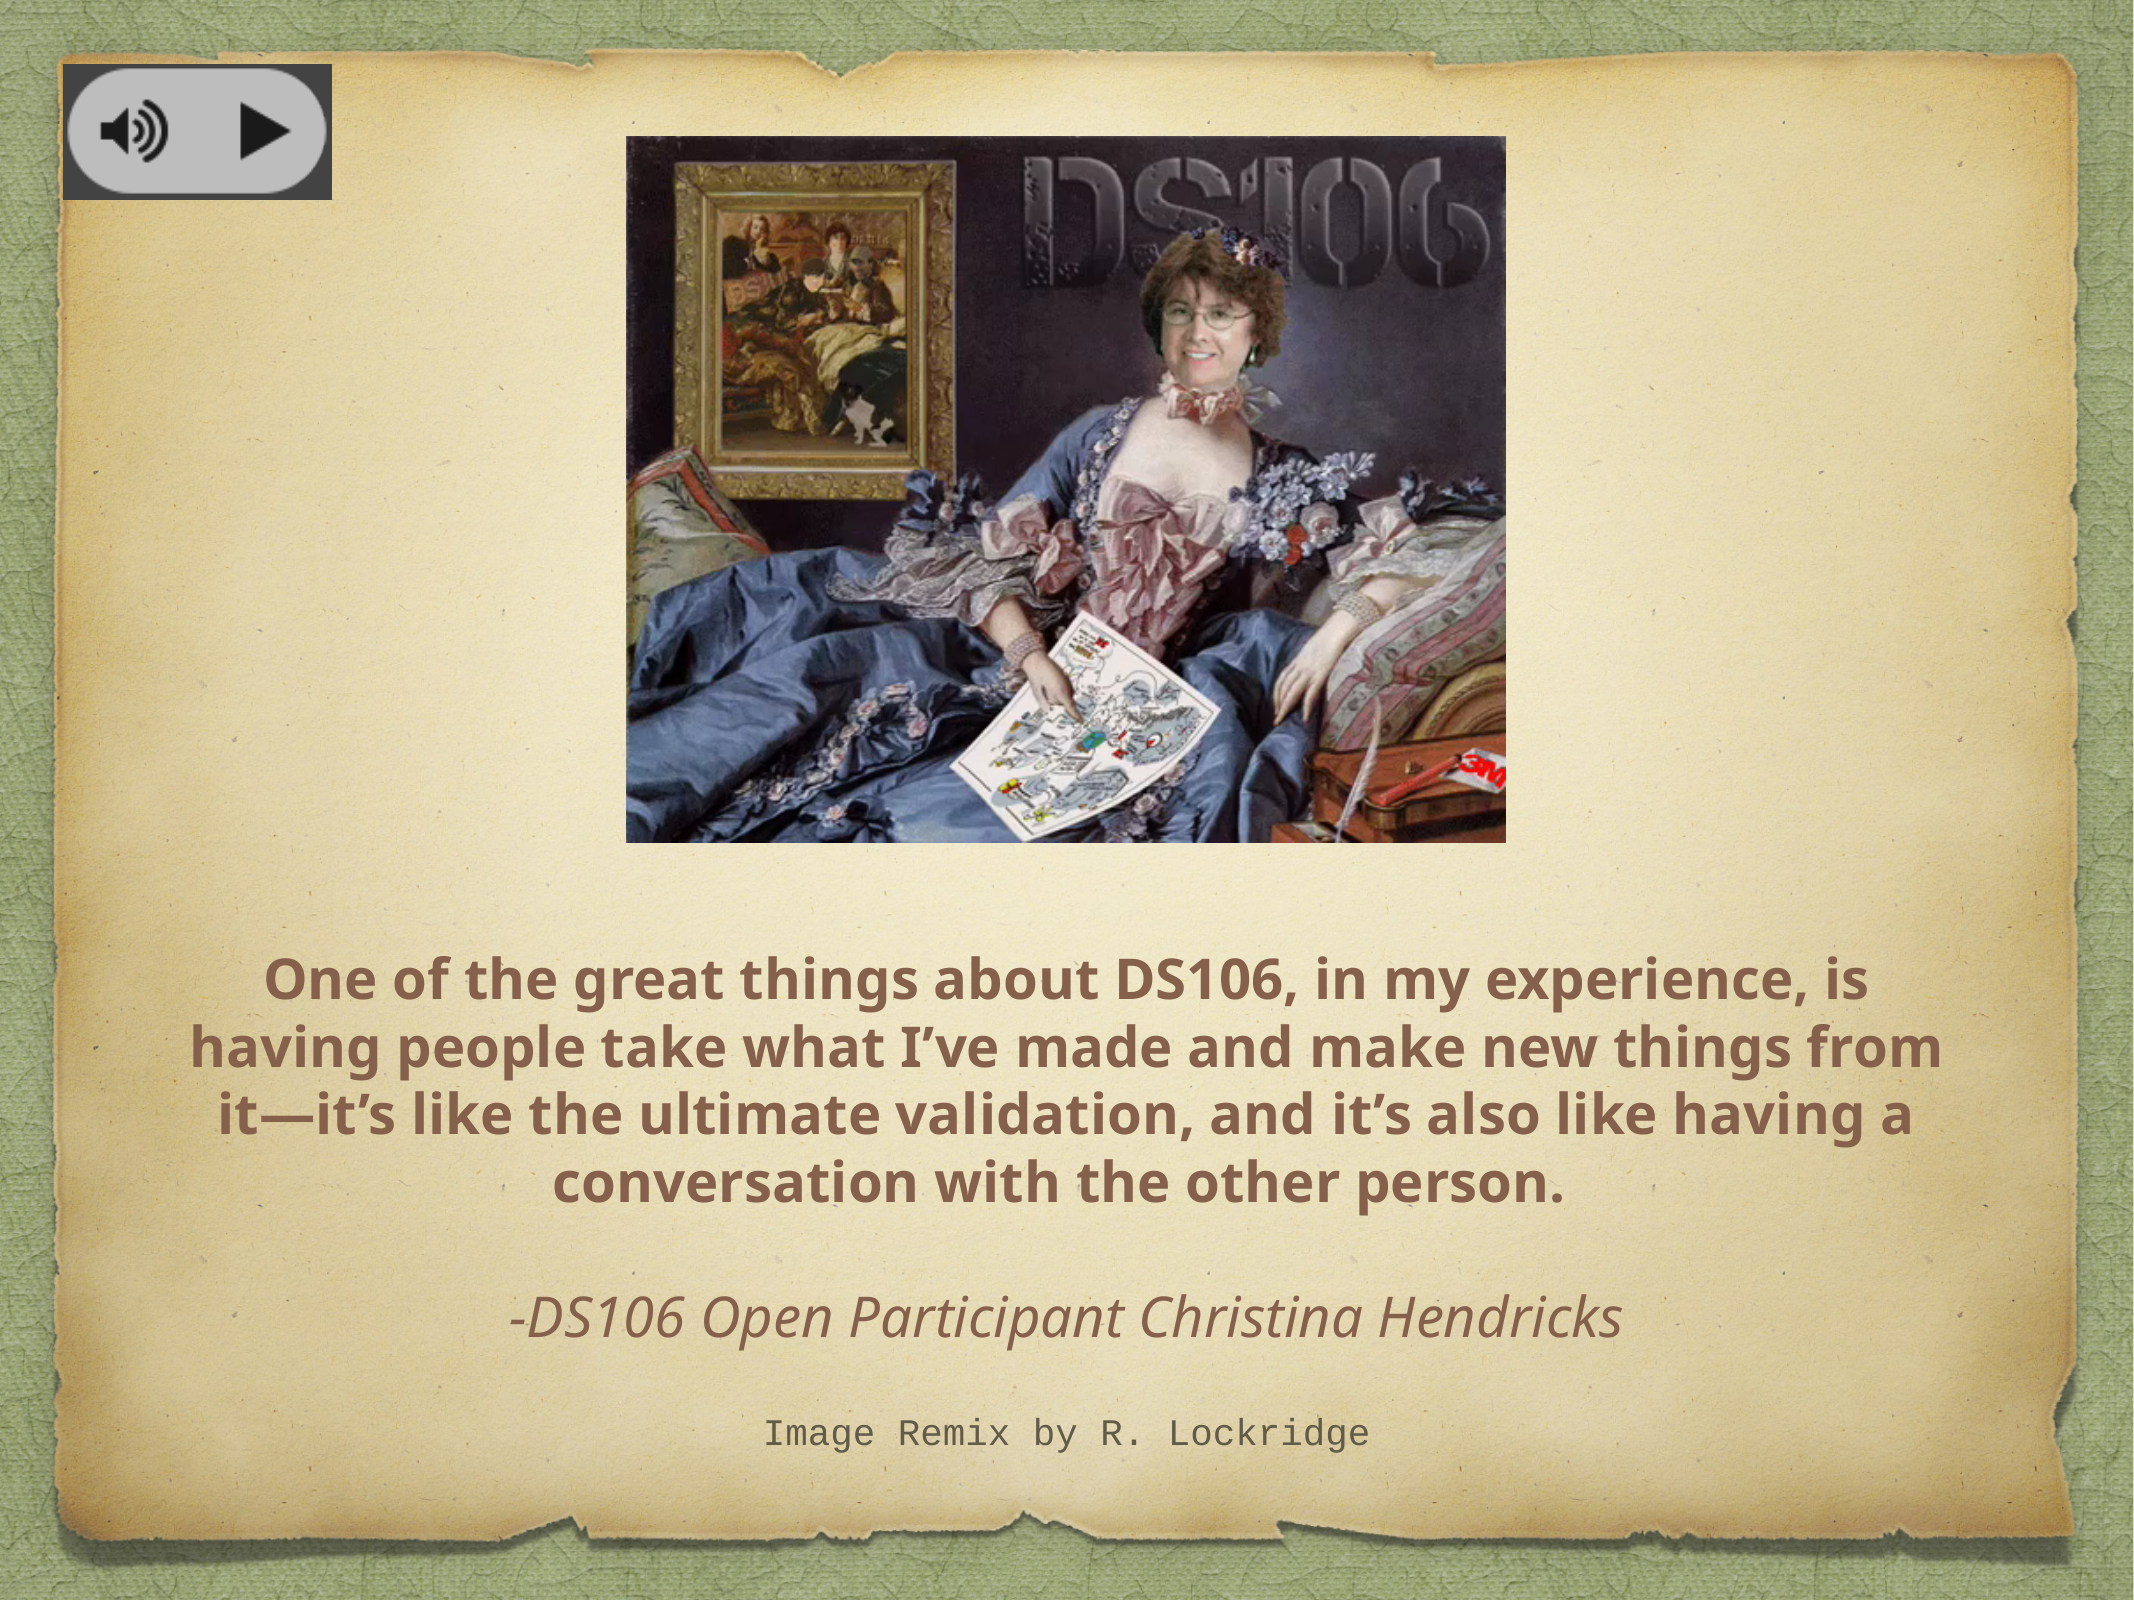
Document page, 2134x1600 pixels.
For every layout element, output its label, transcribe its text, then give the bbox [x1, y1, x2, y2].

title One of the great things about DS106, in my experience, is having people take what I’ve made and make new things from it—it’s like the ultimate validation, and it’s also like having a conversation with the other person. -DS106 Open Participant Christina Hendricks [180, 920, 1953, 1372]
text_box Image Remix by R. Lockridge [673, 1399, 1460, 1462]
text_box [624, 135, 1507, 844]
picture [0, 0, 2134, 1600]
